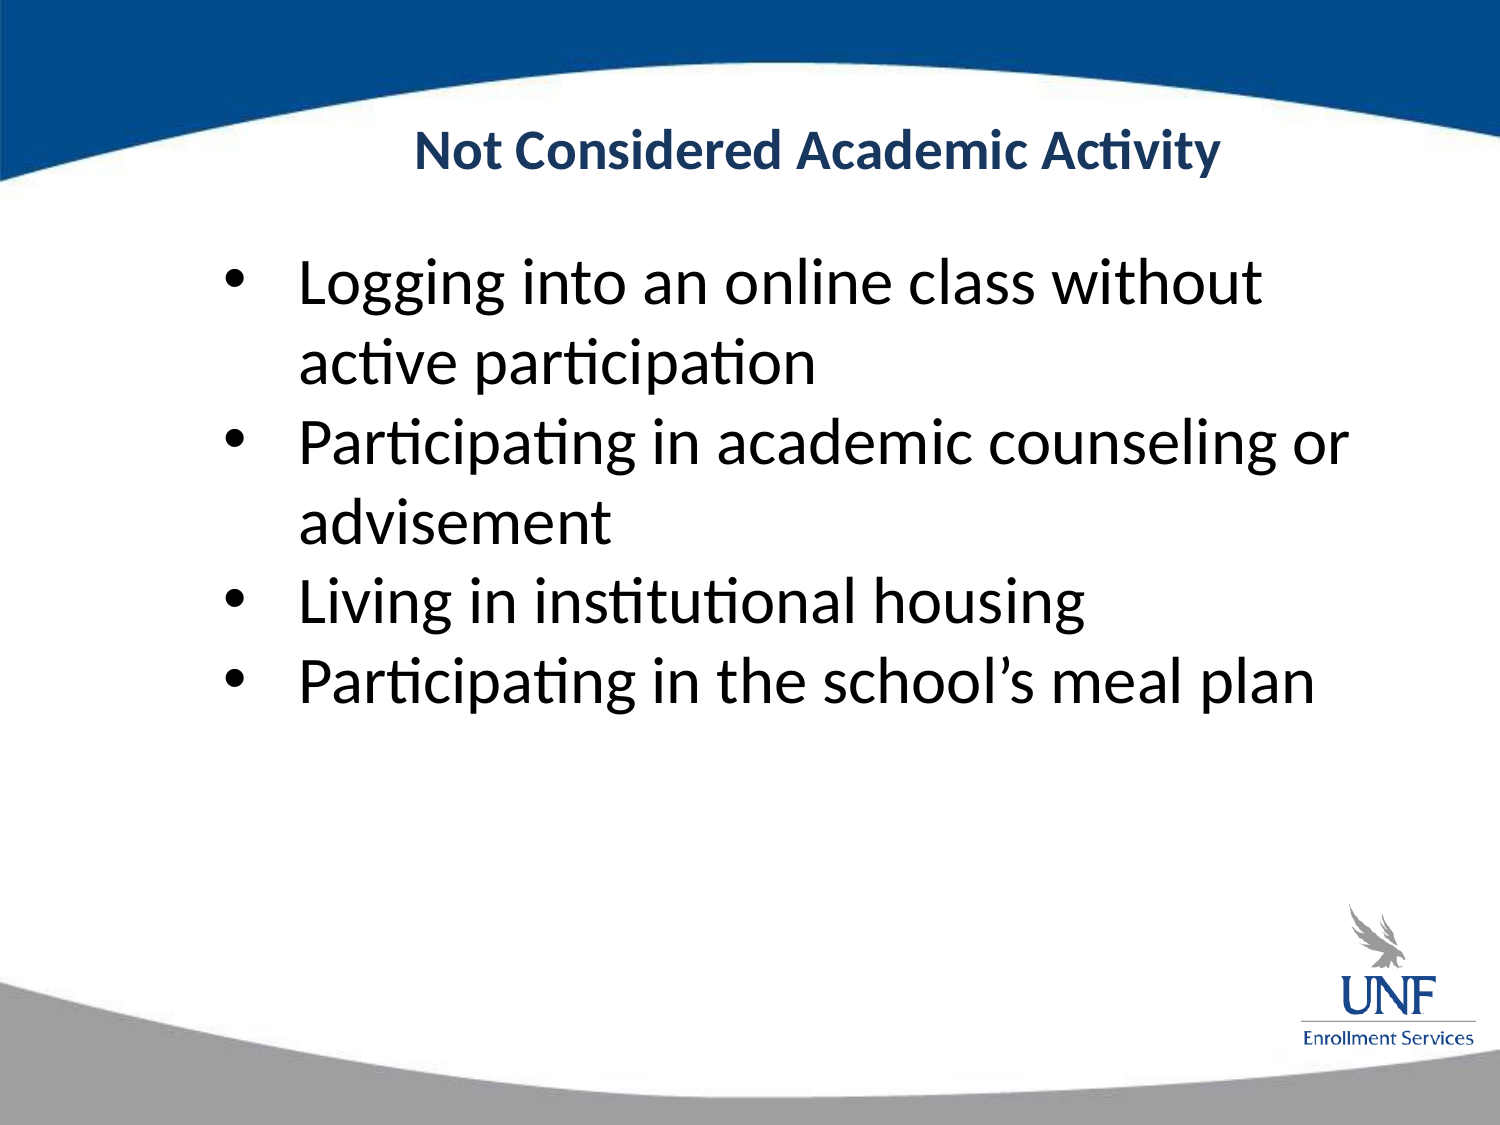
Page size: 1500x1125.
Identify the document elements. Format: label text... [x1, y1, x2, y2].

picture [0, 0, 1500, 1125]
title Not Considered Academic Activity [375, 112, 1263, 182]
list Logging into an online class without active participation Participating in academic counseling or advisement Living in institutional housing Participating in the school’s meal plan [223, 237, 1415, 723]
